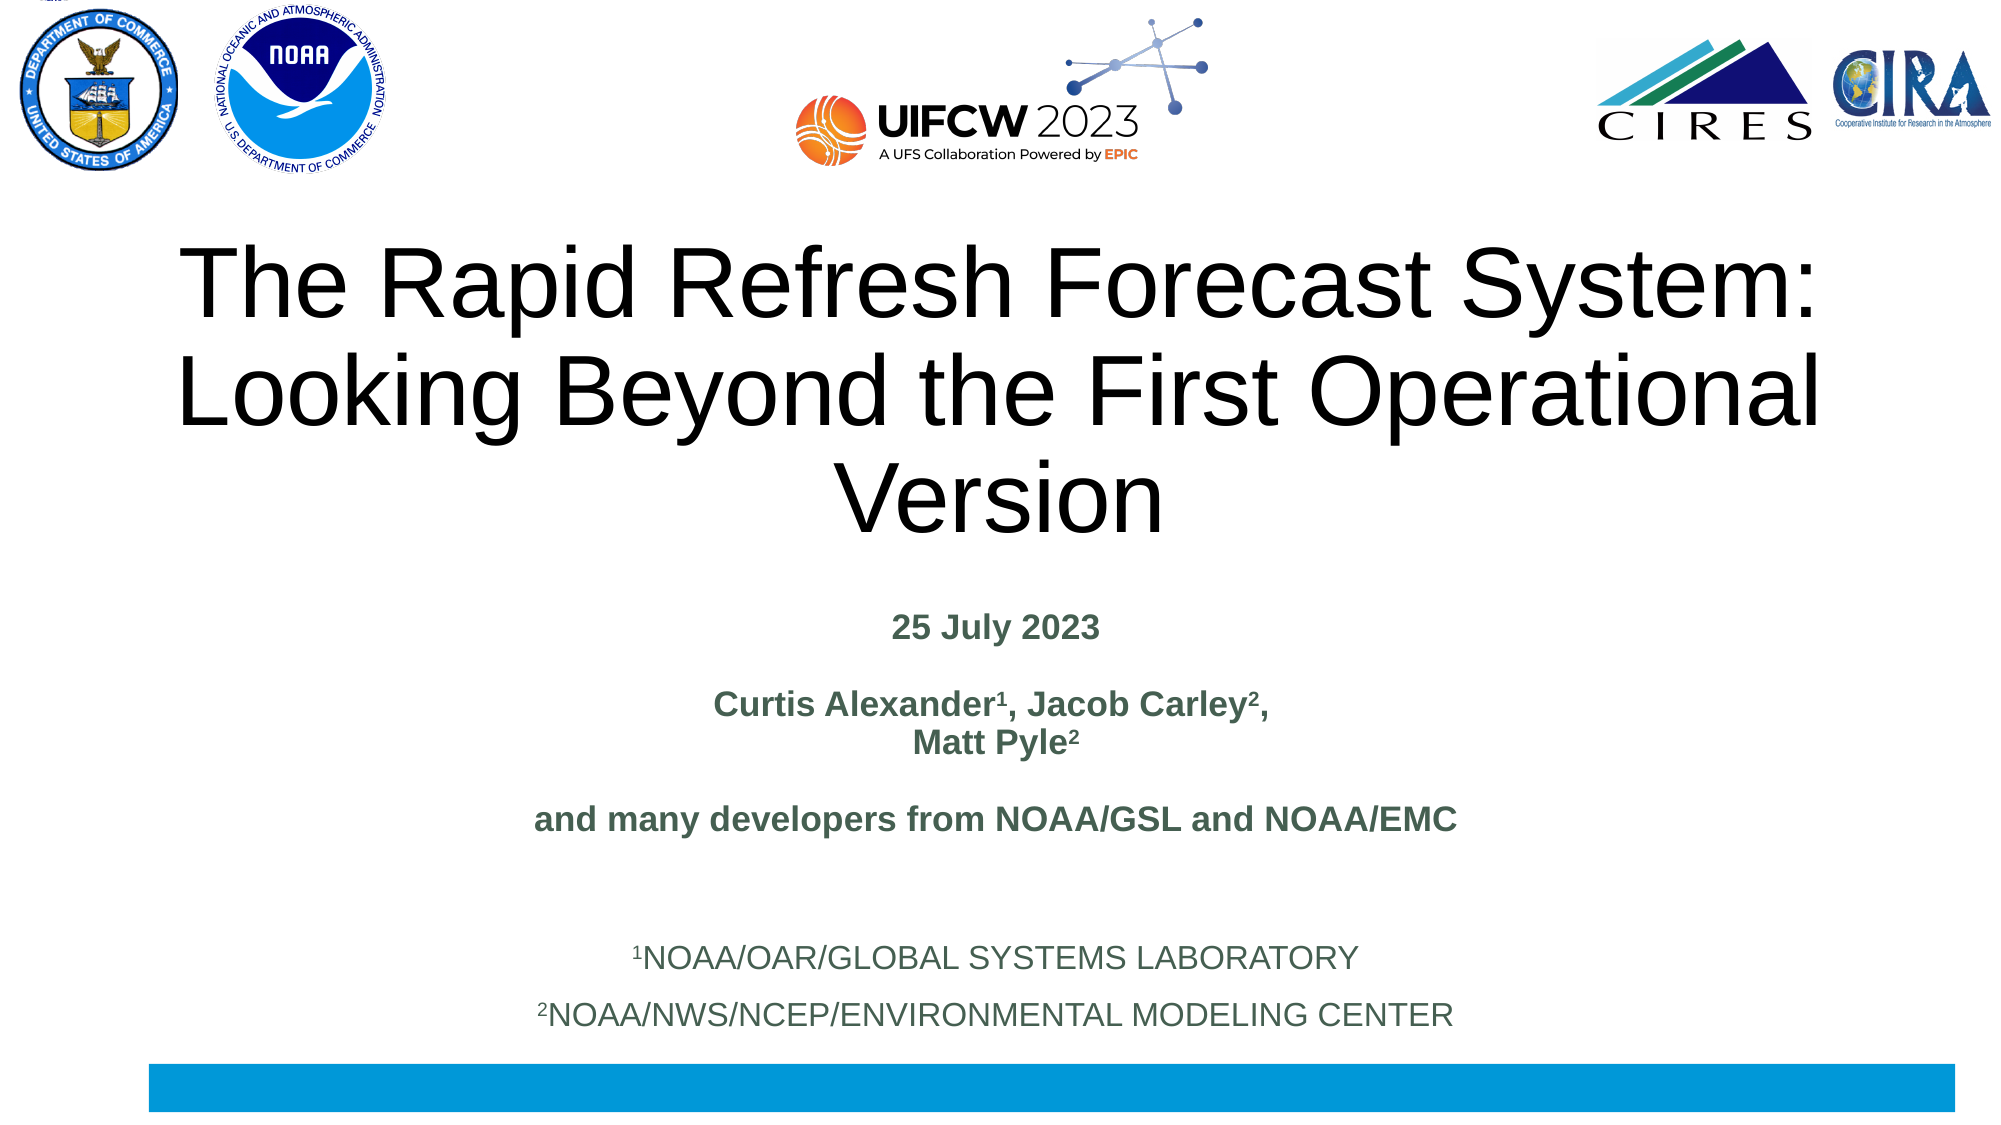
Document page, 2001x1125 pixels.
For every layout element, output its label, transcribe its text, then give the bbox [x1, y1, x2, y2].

picture [214, 4, 386, 175]
text_box [1248, 1, 2000, 152]
title The Rapid Refresh Forecast System: Looking Beyond the First Operational Version [0, 217, 2000, 460]
text_box [2, 1, 750, 152]
text_box [148, 1063, 1956, 1113]
picture [1596, 37, 1812, 141]
picture [1831, 47, 1992, 131]
picture [18, 7, 179, 171]
picture [752, 0, 1247, 190]
subtitle 25 July 2023 Curtis Alexander1, Jacob Carley2, Matt Pyle2 and many developers from NOAA/GSL and NOAA/EMC 1NOAA/OAR/GLOBAL SYSTEMS LABORATORY 2NOAA/NWS/NCEP/ENVIRONMENTAL MODELING CENTER [11, 460, 1982, 1026]
